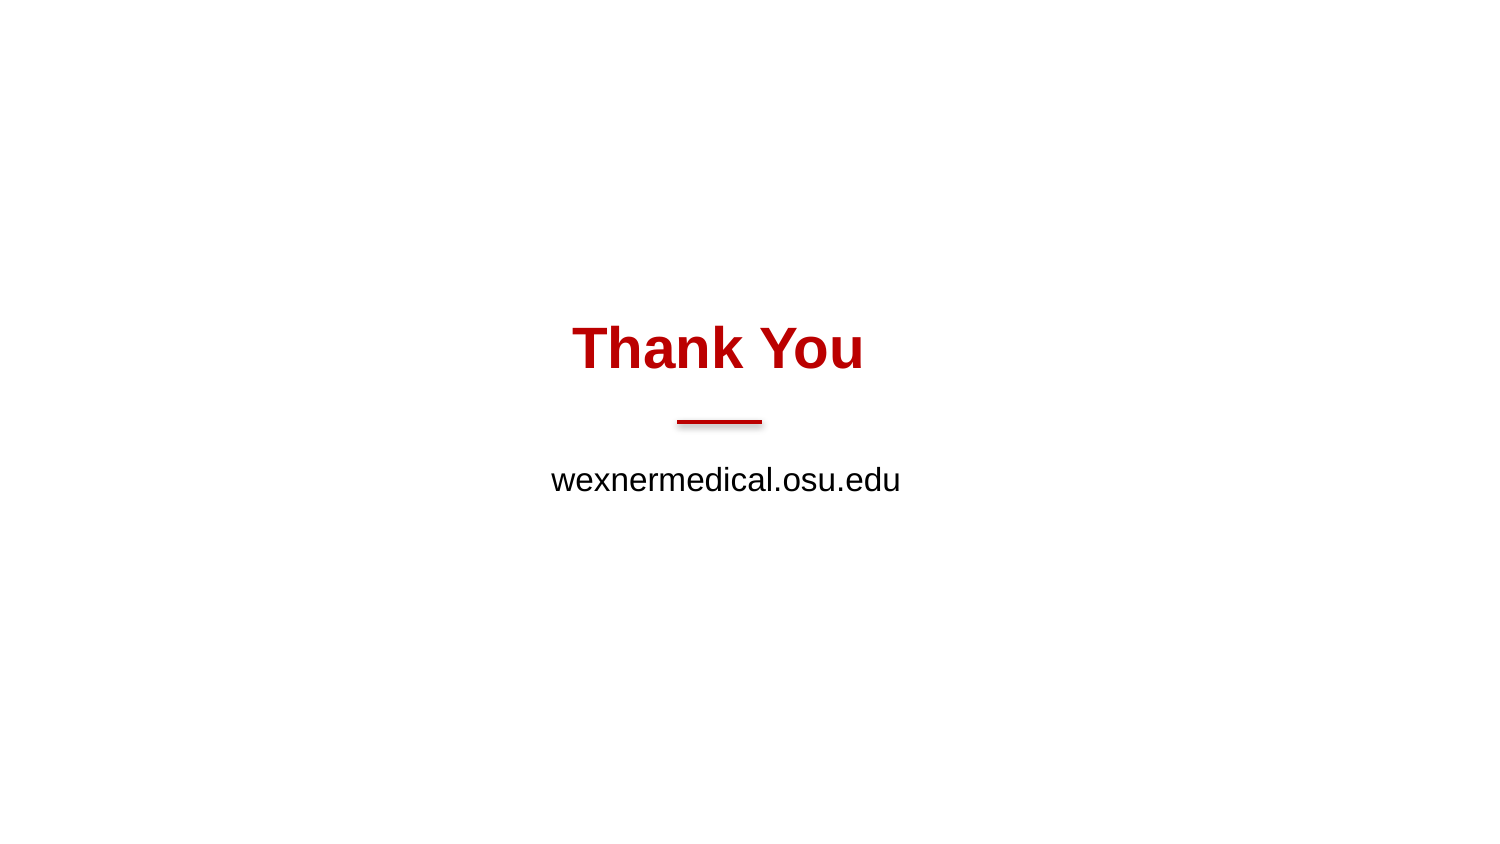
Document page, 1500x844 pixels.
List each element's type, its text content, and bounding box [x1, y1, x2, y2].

subtitle wexnermedical.osu.edu [408, 457, 1045, 510]
